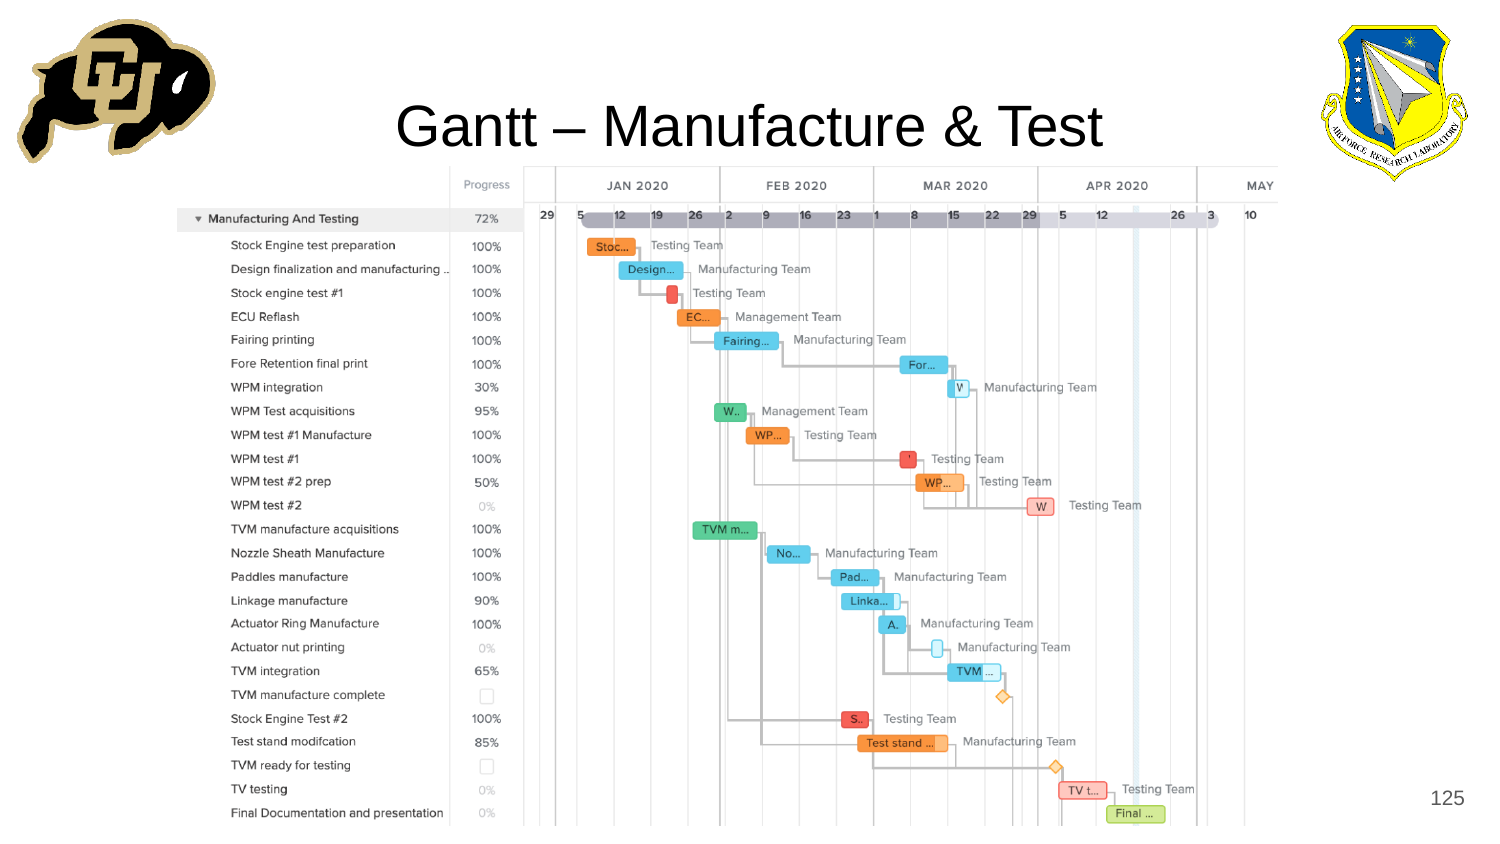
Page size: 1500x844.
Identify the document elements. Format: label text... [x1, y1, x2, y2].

picture [15, 17, 1279, 827]
picture [1308, 17, 1481, 190]
title Gantt – Manufacture & Test [220, 72, 1303, 167]
slide_number 125 [1389, 764, 1480, 830]
